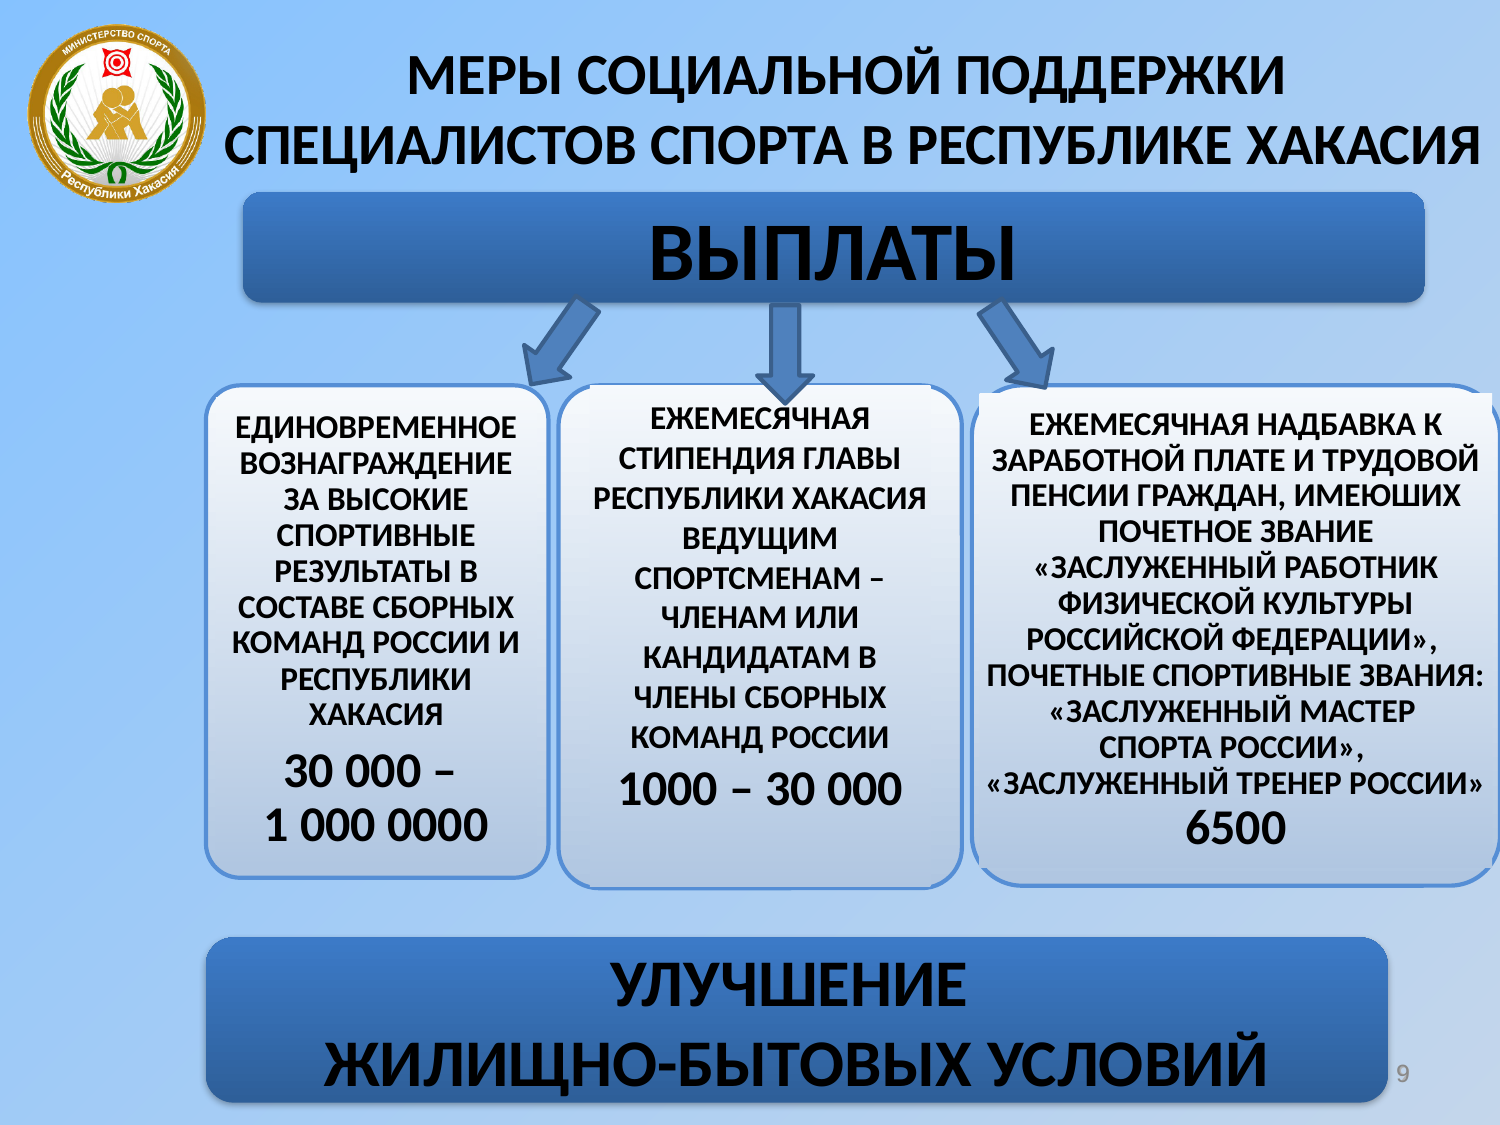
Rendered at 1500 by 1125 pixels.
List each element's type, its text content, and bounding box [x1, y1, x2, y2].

text_box [755, 303, 816, 383]
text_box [558, 385, 963, 889]
text_box ВЫПЛАТЫ [243, 192, 1426, 303]
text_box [205, 385, 549, 879]
text_box 9 [1384, 1042, 1425, 1103]
text_box УЛУЧШЕНИЕ ЖИЛИЩНО-БЫТОВЫХ УСЛОВИЙ [205, 937, 1388, 1103]
text_box [521, 293, 602, 384]
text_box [971, 385, 1500, 886]
text_box МЕРЫ СОЦИАЛЬНОЙ ПОДДЕРЖКИ СПЕЦИАЛИСТОВ СПОРТА В РЕСПУБЛИКЕ ХАКАСИЯ [211, 28, 1500, 184]
picture [27, 24, 207, 204]
text_box [976, 296, 1055, 383]
